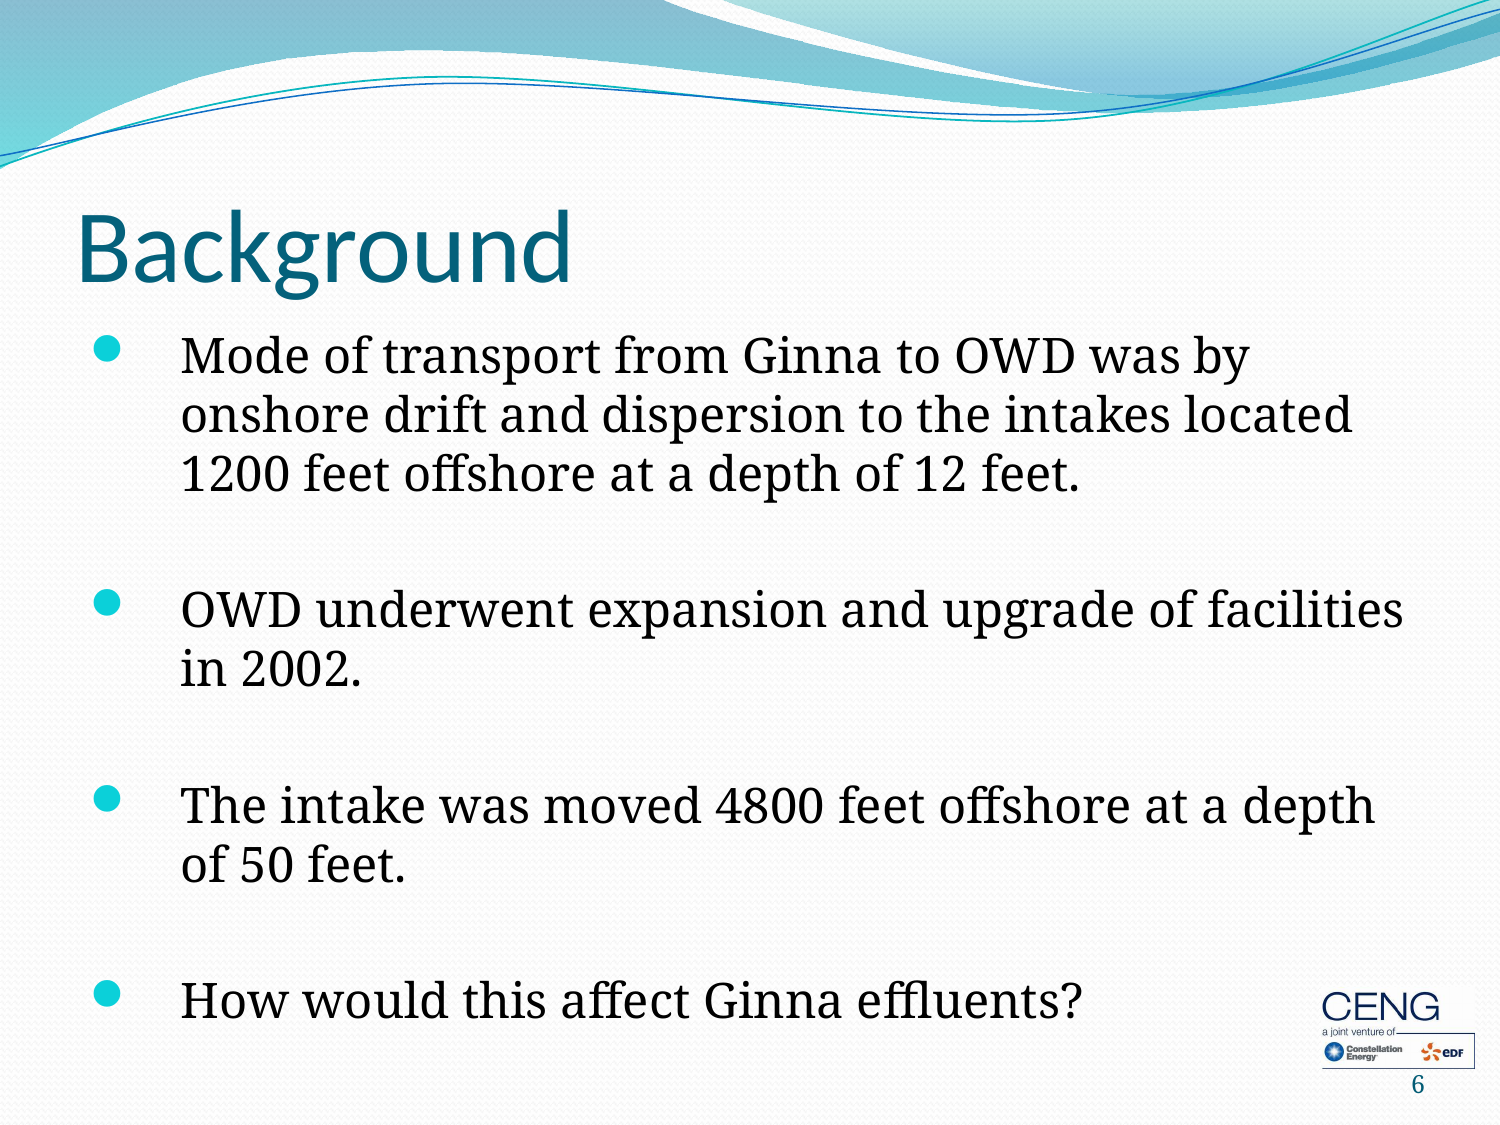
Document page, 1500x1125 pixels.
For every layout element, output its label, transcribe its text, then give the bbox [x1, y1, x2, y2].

picture [1320, 987, 1476, 1069]
title Background [75, 115, 1425, 303]
slide_number 6 [1299, 1042, 1425, 1103]
list Mode of transport from Ginna to OWD was by onshore drift and dispersion to the intakes located 1200 feet offshore at a depth of 12 feet. OWD underwent expansion and upgrade of facilities in 2002. The intake was moved 4800 feet offshore at a depth of 50 feet. How would this affect Ginna effluents? [75, 317, 1425, 1038]
